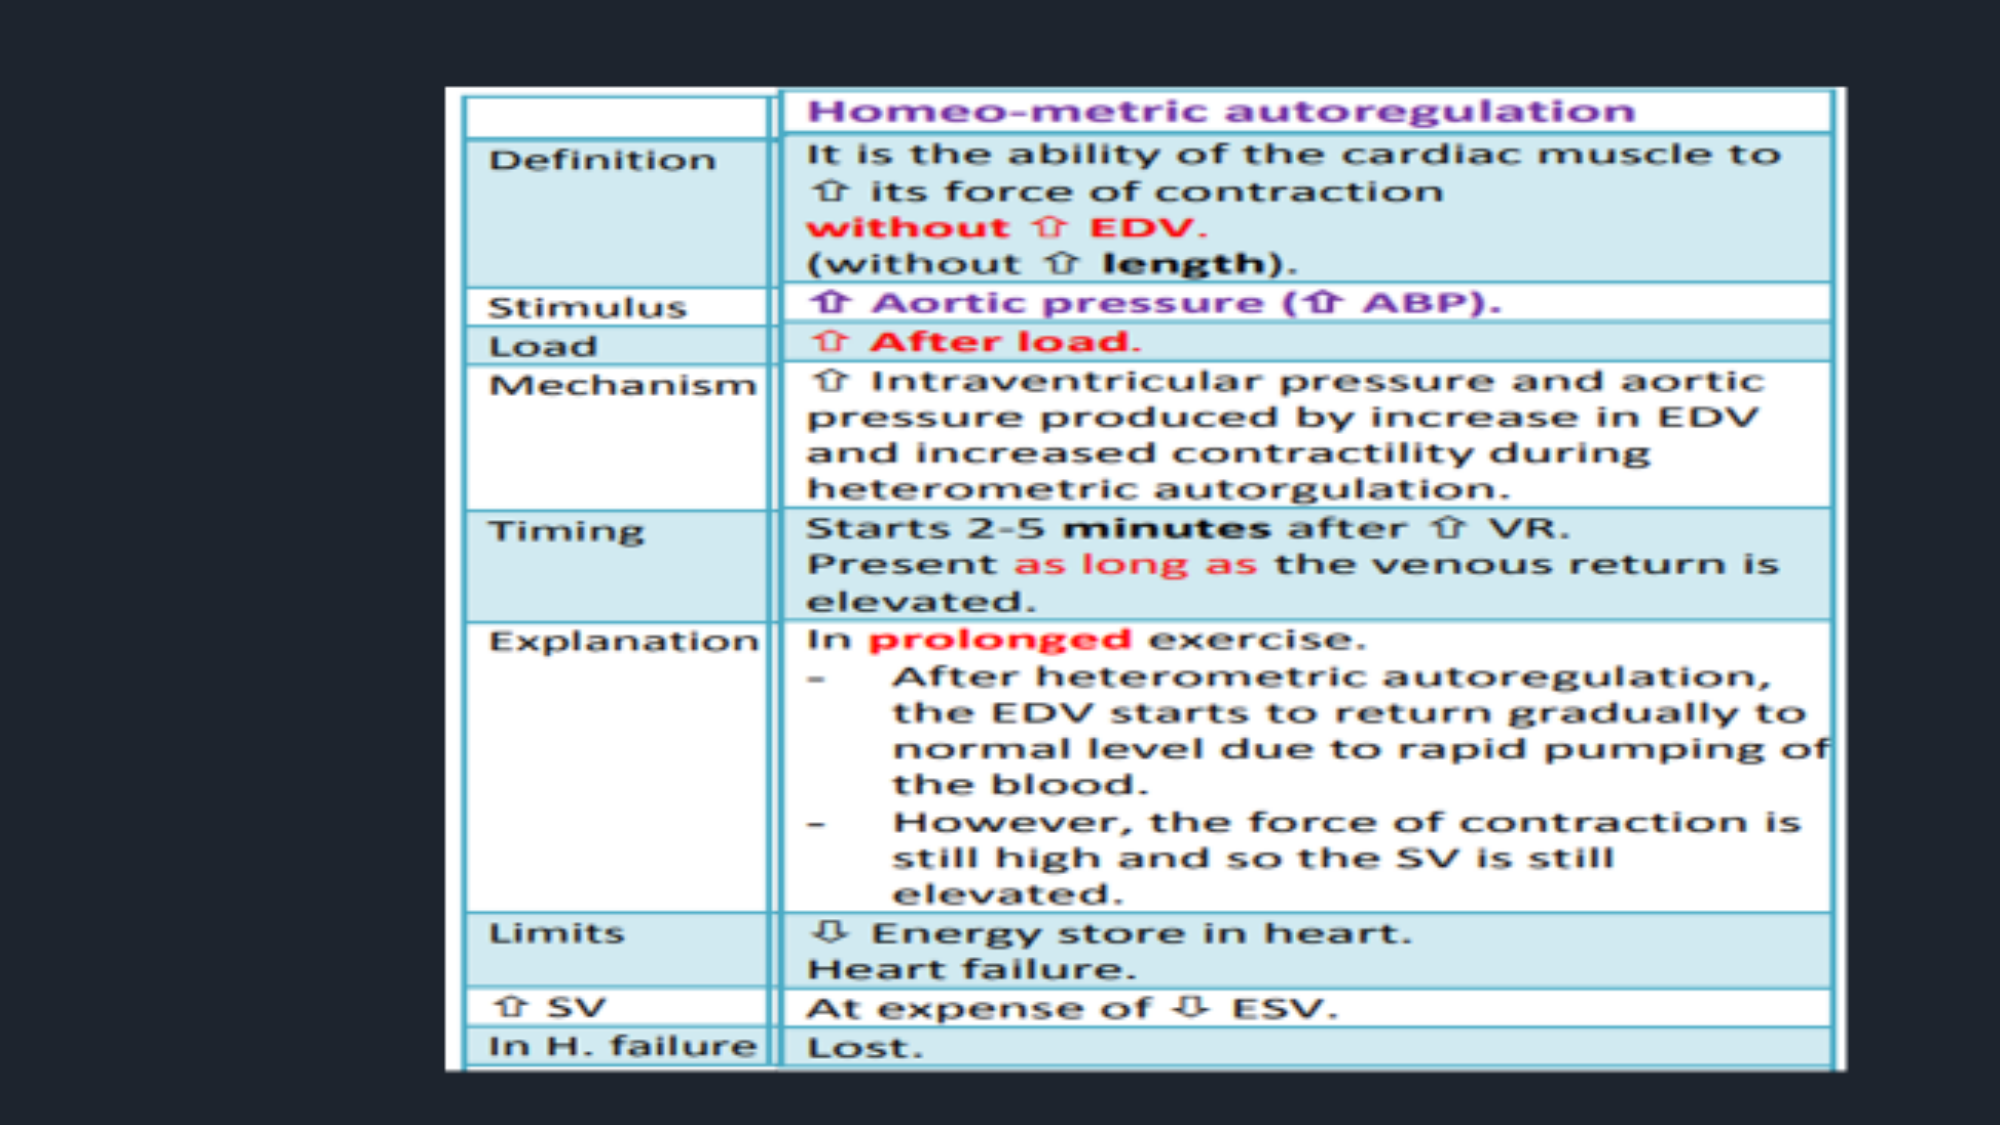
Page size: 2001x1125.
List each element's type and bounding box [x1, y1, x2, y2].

list [27, 38, 2000, 1094]
